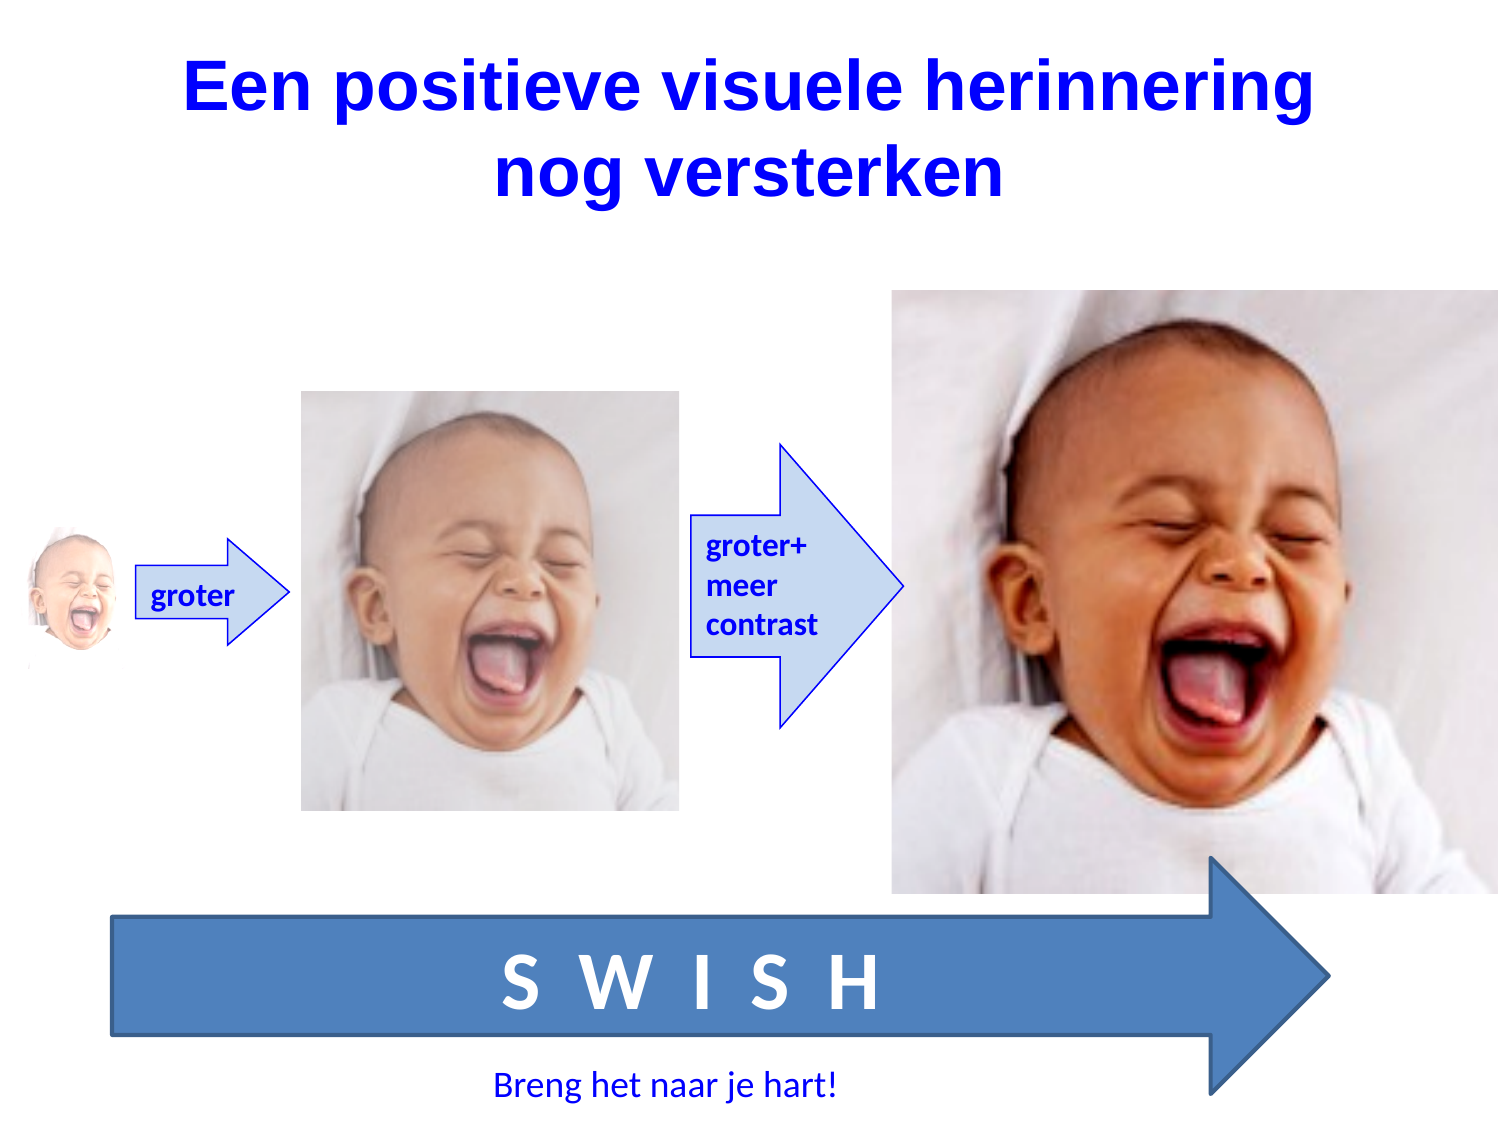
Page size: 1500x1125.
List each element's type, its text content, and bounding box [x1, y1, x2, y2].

text_box groter [141, 538, 290, 646]
text_box Breng het naar je hart! [478, 1052, 963, 1113]
picture [17, 526, 136, 669]
text_box groter+meer contrast [690, 444, 886, 728]
picture [891, 290, 1499, 894]
title Een positieve visuele herinnering nog versterken [112, 30, 1388, 219]
text_box S W I S H [109, 902, 1331, 1096]
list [300, 391, 680, 811]
